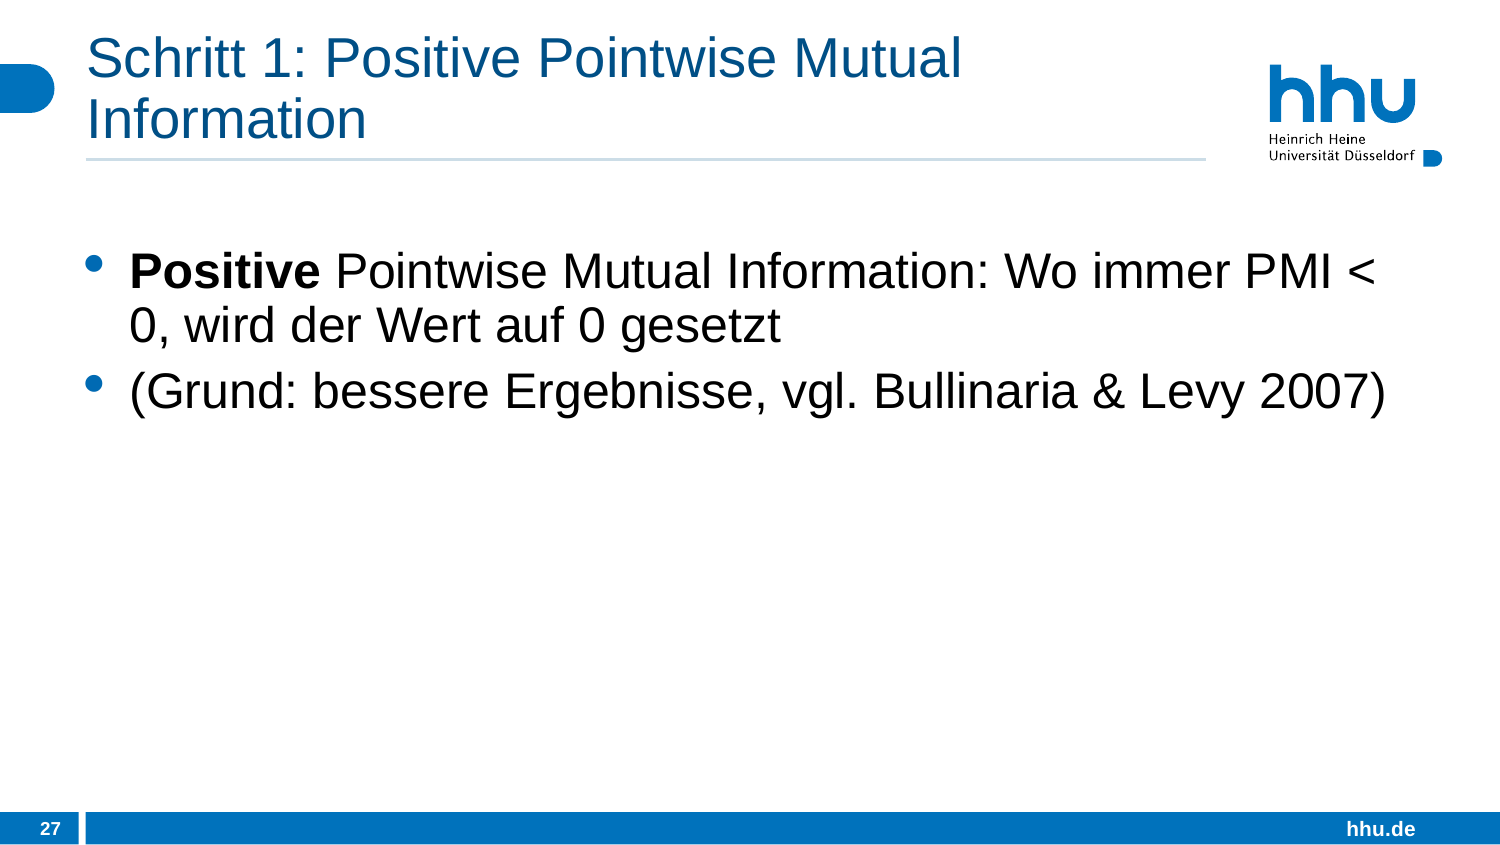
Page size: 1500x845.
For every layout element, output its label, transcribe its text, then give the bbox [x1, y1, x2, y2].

slide_number 27 [5, 816, 62, 841]
list Positive Pointwise Mutual Information: Wo immer PMI < 0, wird der Wert auf 0 gesetzt (Grund: bessere Ergebnisse, vgl. Bullinaria & Levy 2007) [85, 233, 1415, 795]
title Schritt 1: Positive Pointwise Mutual Information [86, 76, 1207, 151]
